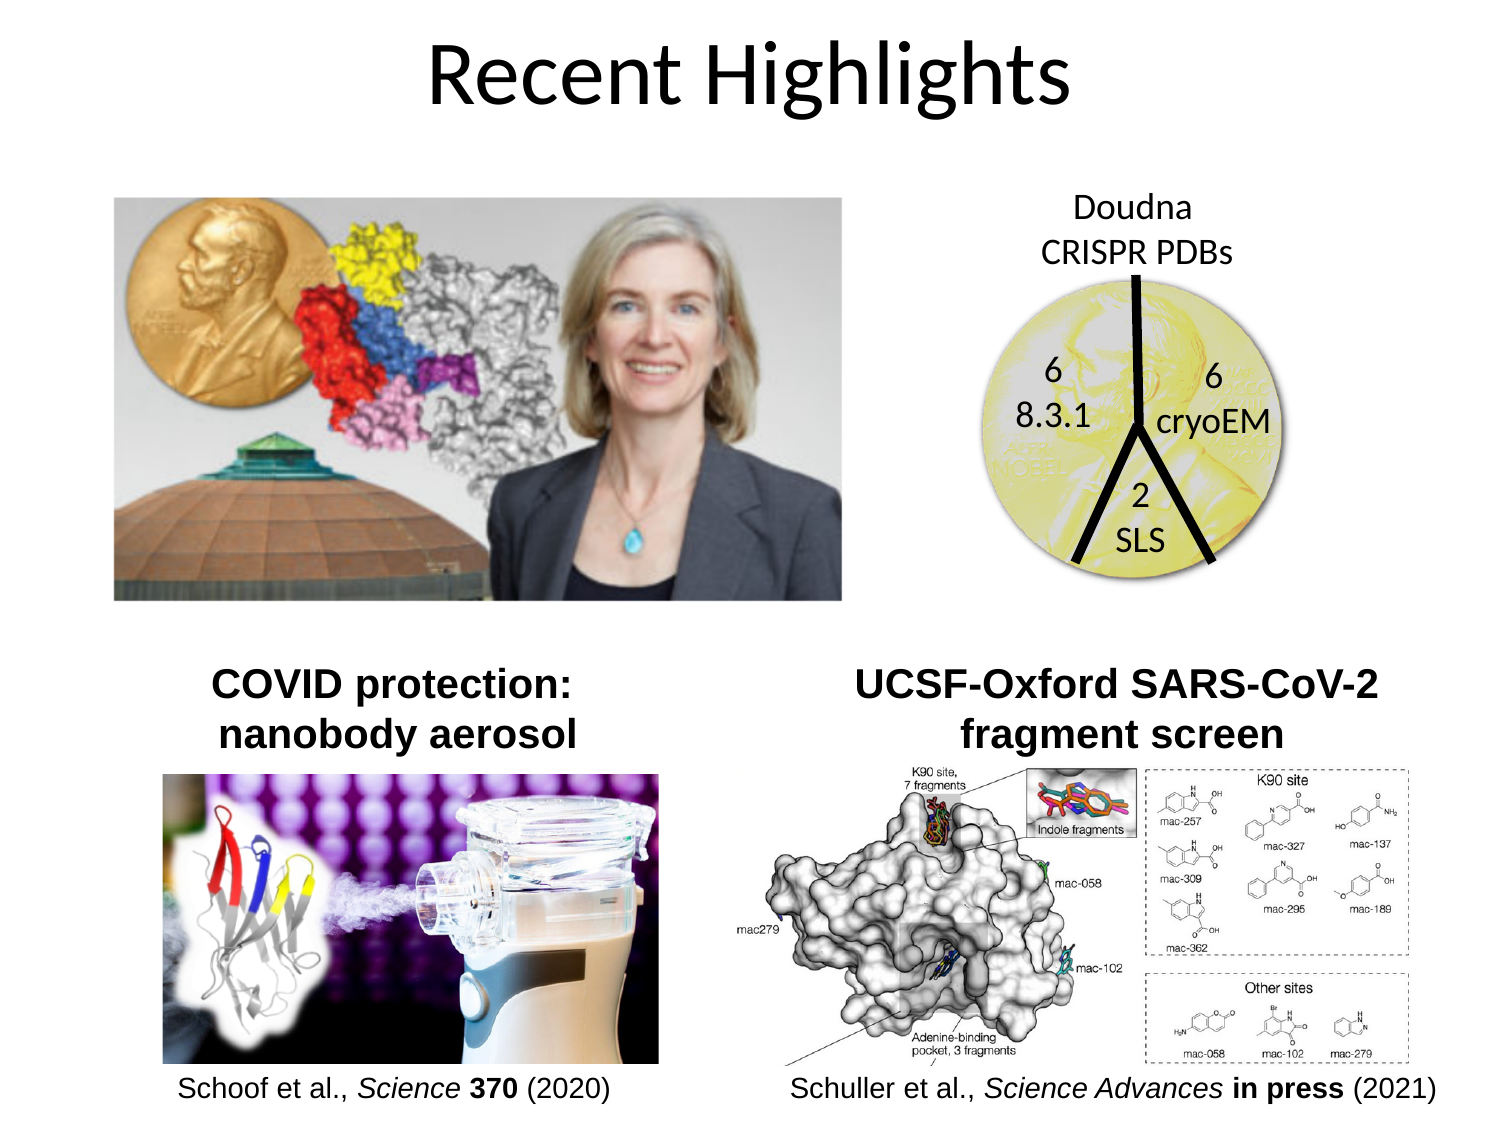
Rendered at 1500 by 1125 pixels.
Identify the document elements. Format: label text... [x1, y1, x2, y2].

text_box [152, 649, 736, 1113]
picture [99, 174, 863, 647]
title Recent Highlights [0, 0, 1500, 138]
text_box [737, 649, 1500, 1114]
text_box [949, 174, 1326, 589]
